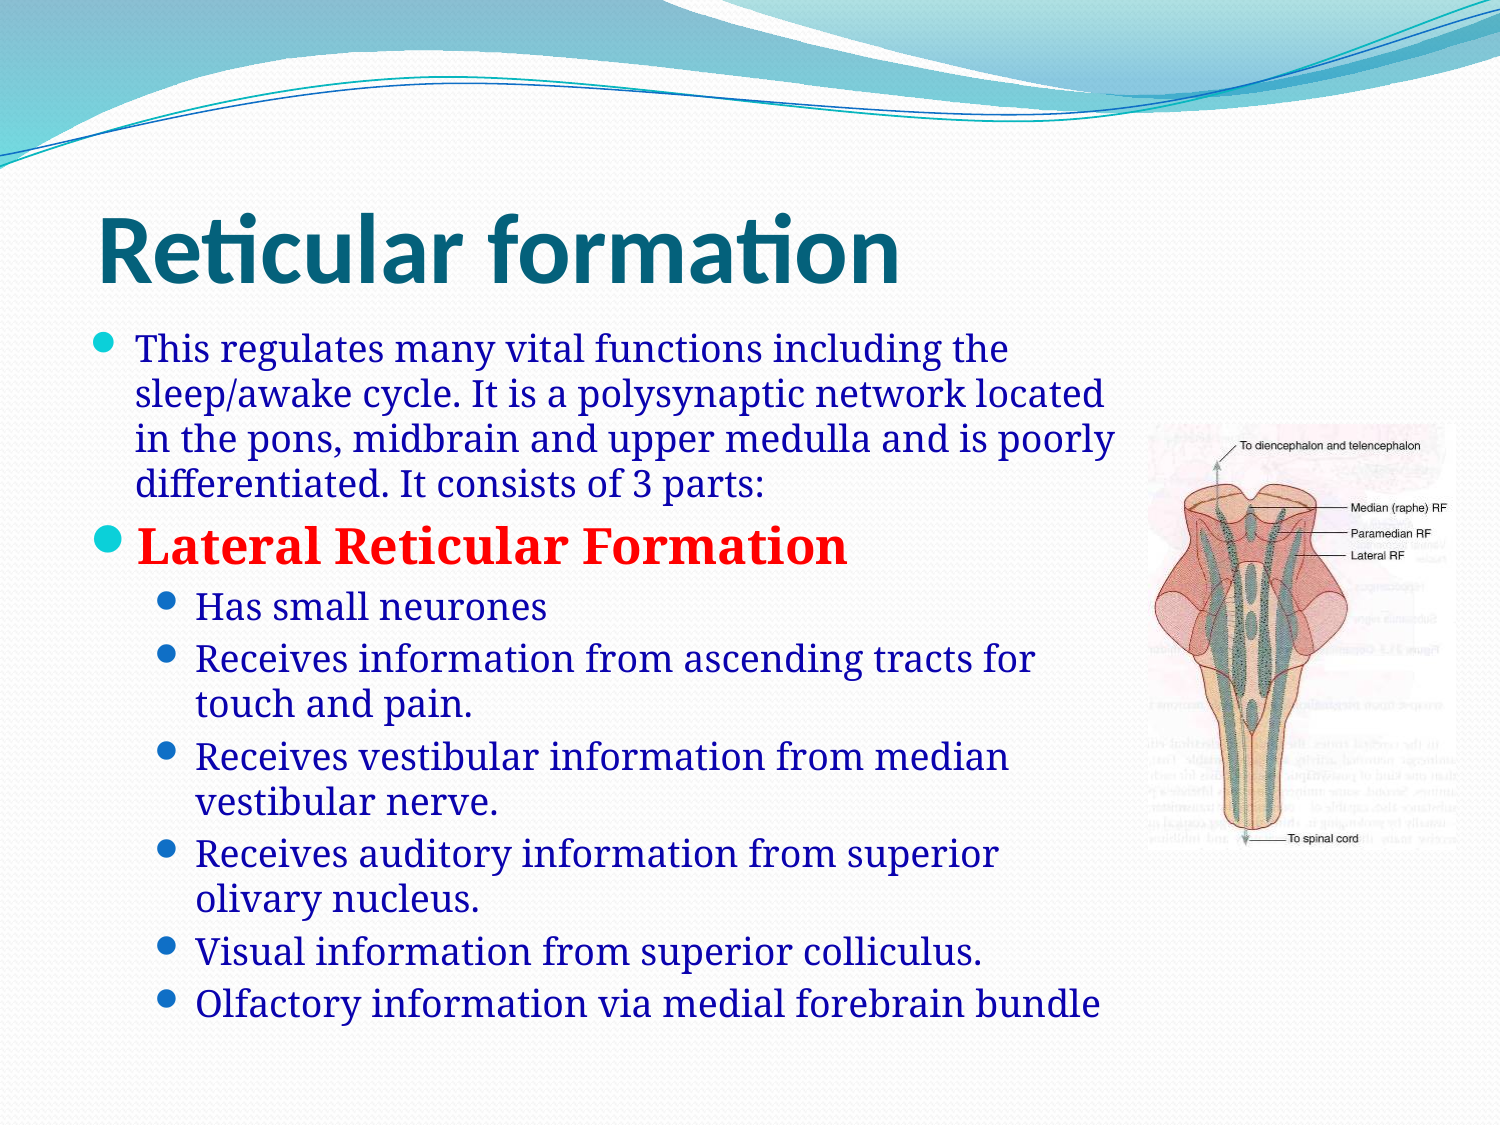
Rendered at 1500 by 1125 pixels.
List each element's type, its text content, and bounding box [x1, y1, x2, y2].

title Reticular formation [74, 174, 1426, 304]
list This regulates many vital functions including the sleep/awake cycle. It is a polysynaptic network located in the pons, midbrain and upper medulla and is poorly differentiated. It consists of 3 parts: Lateral Reticular Formation Has small neurones Receives information from ascending tracts for touch and pain. Receives vestibular information from median vestibular nerve. Receives auditory information from superior olivary nucleus. Visual information from superior colliculus. Olfactory information via medial forebrain bundle [74, 317, 1138, 1038]
picture [1148, 424, 1456, 851]
